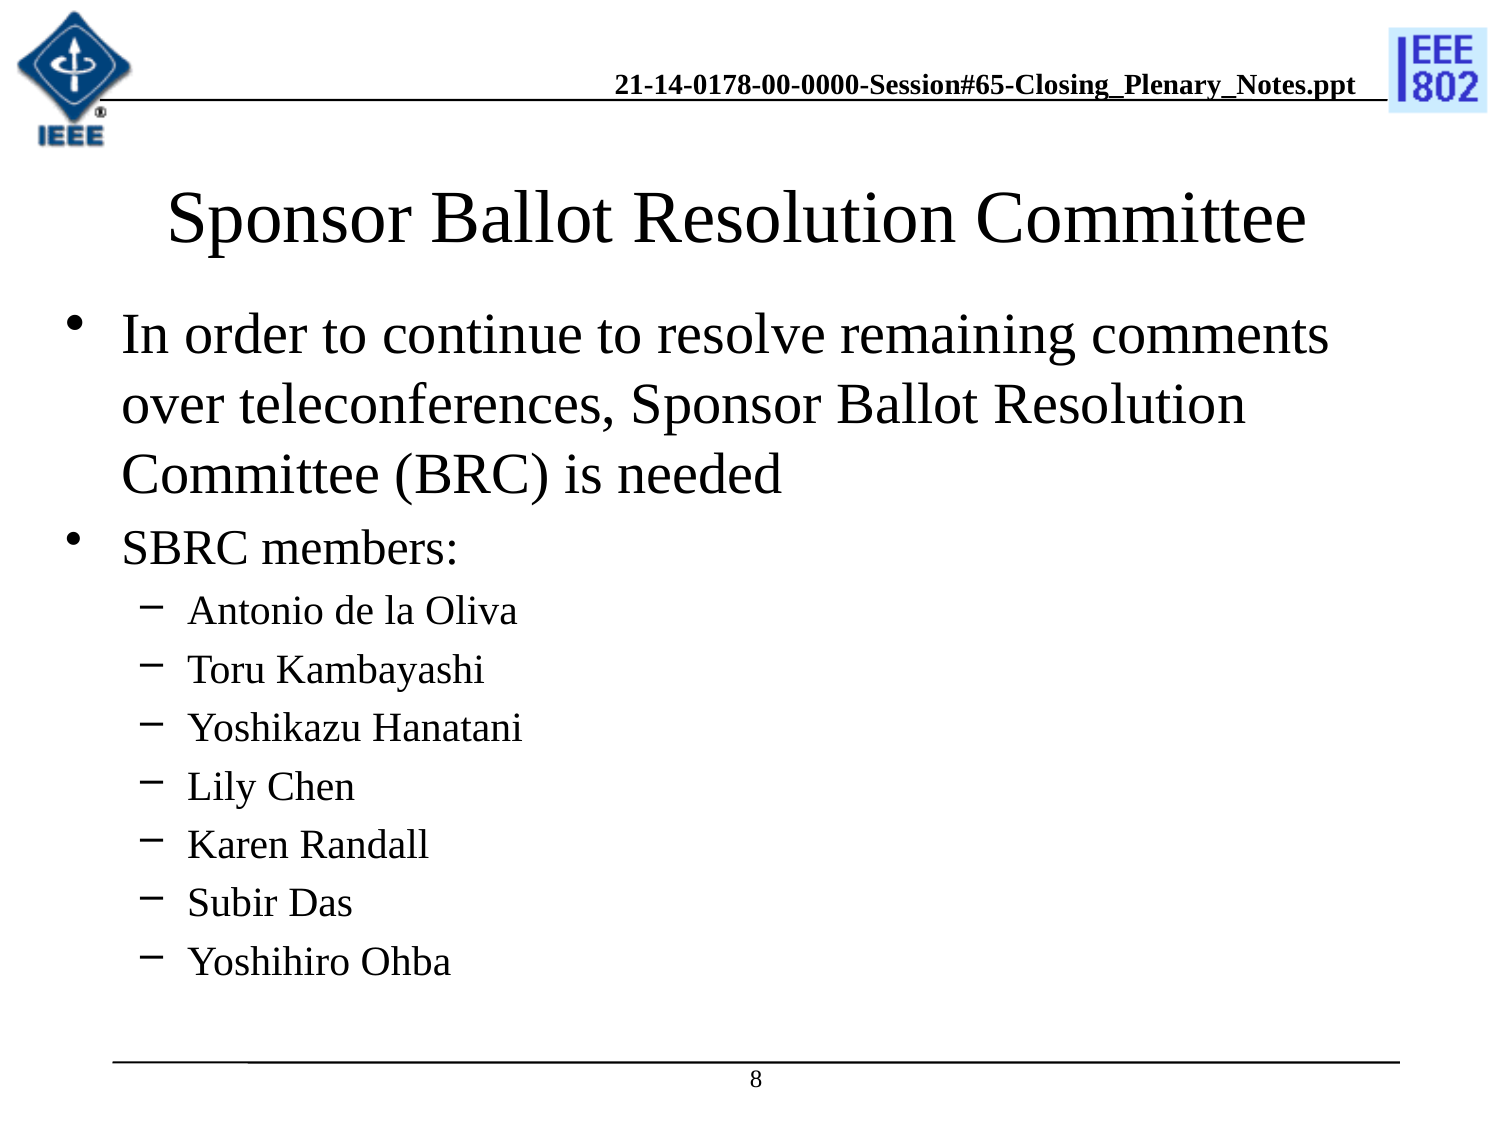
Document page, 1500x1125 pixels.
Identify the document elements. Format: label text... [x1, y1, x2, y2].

slide_number 8 [712, 1061, 800, 1093]
picture [1374, 9, 1499, 138]
picture [12, 9, 137, 150]
list In order to continue to resolve remaining comments over teleconferences, Sponsor Ballot Resolution Committee (BRC) is needed SBRC members: Antonio de la Oliva Toru Kambayashi Yoshikazu Hanatani Lily Chen Karen Randall Subir Das Yoshihiro Ohba [49, 287, 1438, 1051]
title Sponsor Ballot Resolution Committee [99, 124, 1376, 287]
